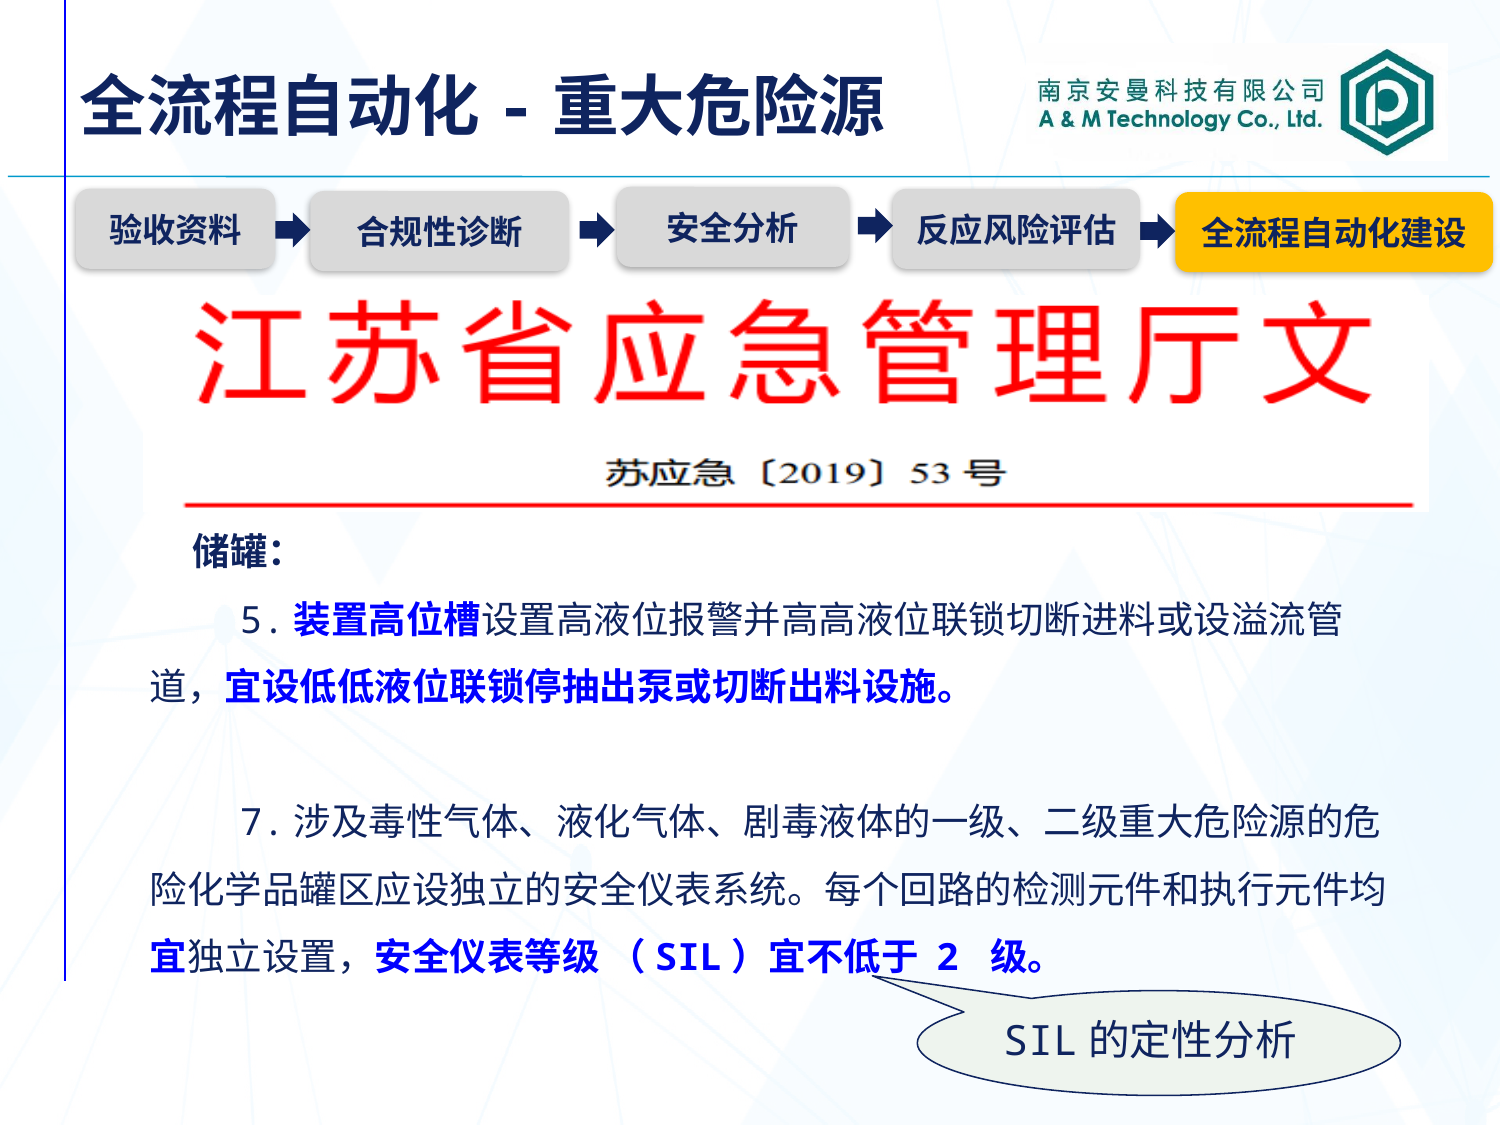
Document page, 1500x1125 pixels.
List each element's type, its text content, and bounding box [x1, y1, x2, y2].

picture [1025, 43, 1448, 162]
text_box [857, 208, 893, 244]
text_box [579, 212, 611, 248]
text_box 安全分析 [617, 186, 849, 267]
text_box SIL的定性分析 [872, 975, 1401, 1096]
text_box 验收资料 [76, 188, 276, 269]
title 全流程自动化-重大危险源 [69, 33, 1311, 153]
picture [143, 295, 1429, 512]
text_box [275, 212, 311, 248]
text_box [1144, 213, 1176, 249]
text_box 储罐： 5.装置高位槽设置高液位报警并高高液位联锁切断进料或设溢流管道，宜设低低液位联锁停抽出泵或切断出料设施。 7.涉及毒性气体、液化气体、剧毒液体的一级、二级重大危险源的危险化学品罐区应设独立的安全仪表系统。每个回路的检测元件和执行元件均宜独立设置，安全仪表等级 （SIL）宜不低于 2 级。 [135, 498, 1434, 986]
text_box 反应风险评估 [892, 188, 1141, 269]
text_box 合规性诊断 [310, 190, 570, 272]
text_box 全流程自动化建设 [1175, 192, 1494, 273]
